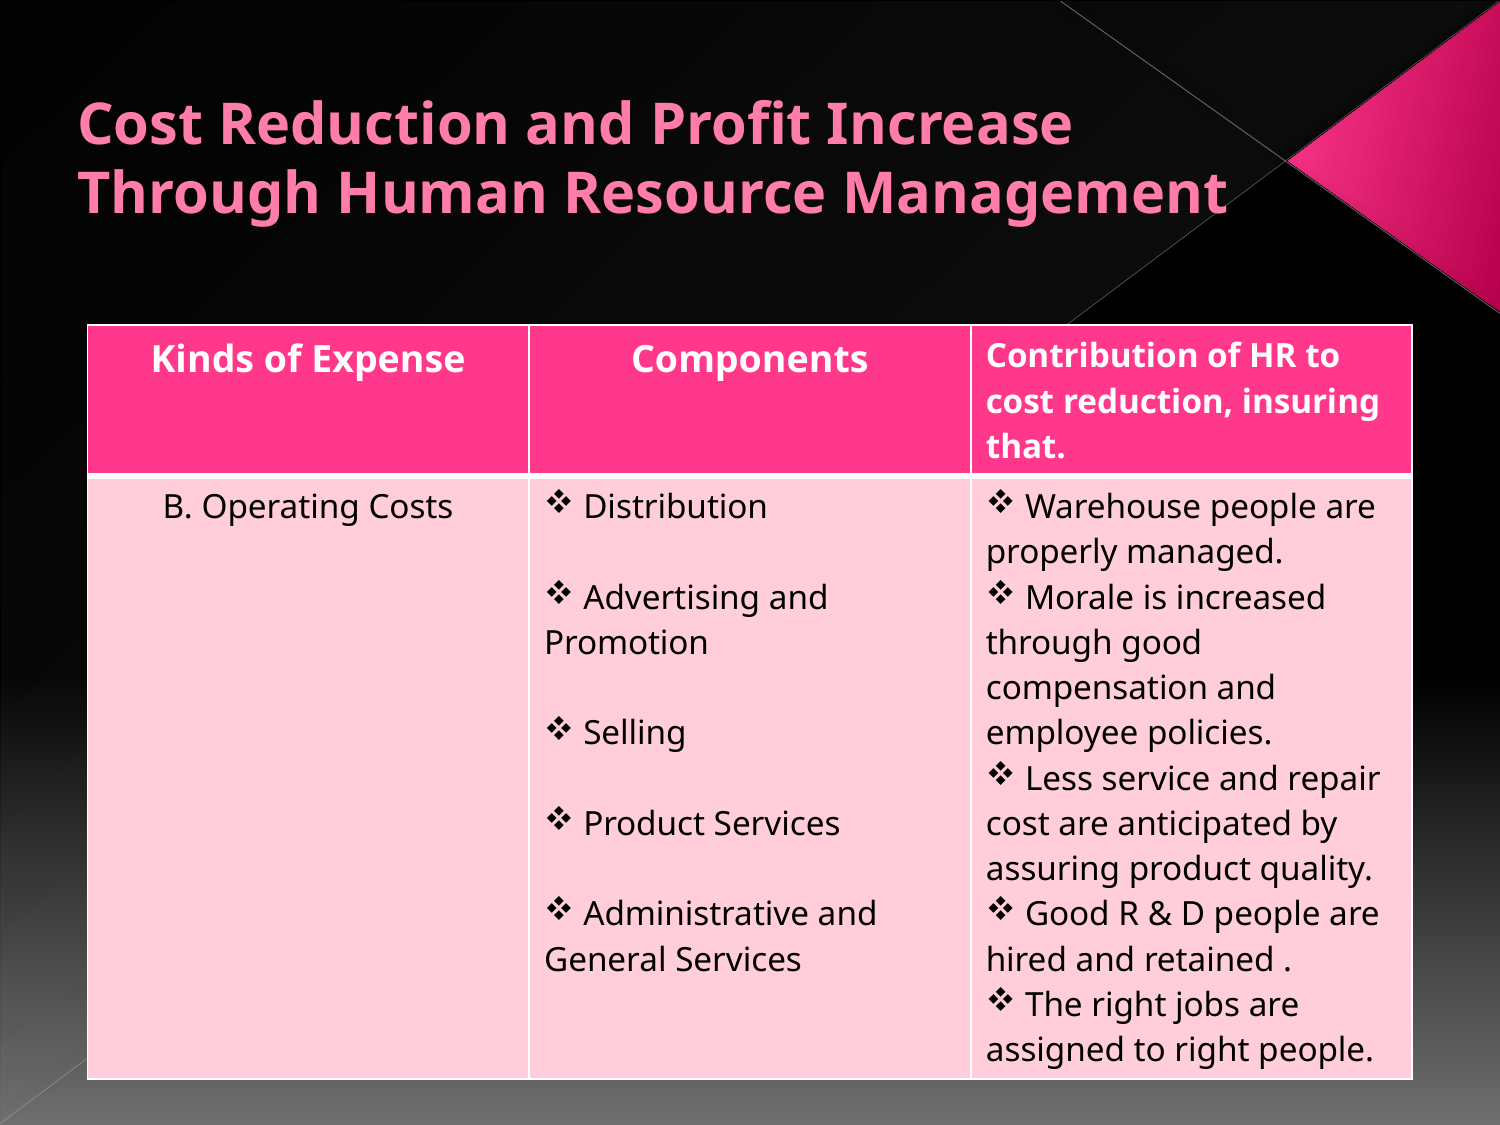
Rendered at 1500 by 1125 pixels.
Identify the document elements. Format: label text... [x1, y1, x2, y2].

table_header Components [530, 326, 970, 473]
table_cell B. Operating Costs [88, 479, 528, 1078]
table_header Kinds of Expense [88, 326, 528, 473]
title Cost Reduction and Profit Increase Through Human Resource Management [62, 44, 1250, 268]
table_cell Warehouse people are properly managed. Morale is increased through good compensation and employee policies. Less service and repair cost are anticipated by assuring product quality. Good R & D people are hired and retained . The right jobs are assigned to right people. [972, 479, 1411, 1078]
table_header Contribution of HR to cost reduction, insuring that. [972, 326, 1411, 473]
table_cell Distribution Advertising and Promotion Selling Product Services Administrative and General Services [530, 479, 970, 1078]
